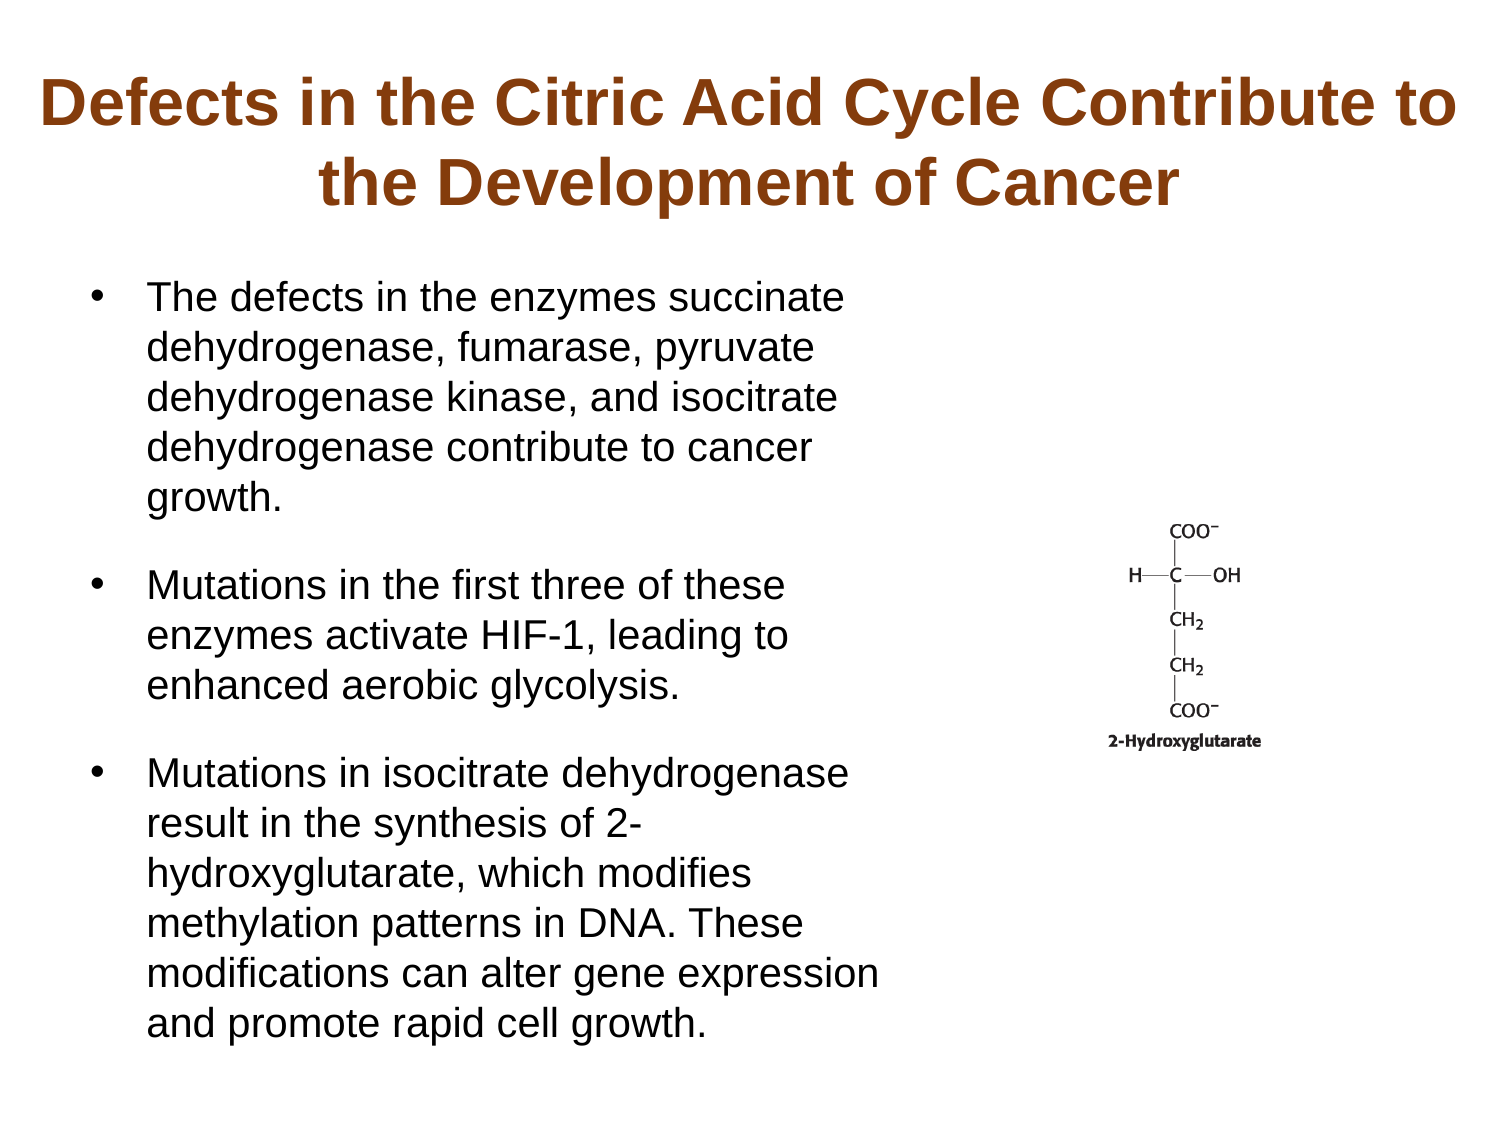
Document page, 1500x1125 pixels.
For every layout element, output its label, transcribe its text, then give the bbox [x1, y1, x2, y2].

list The defects in the enzymes succinate dehydrogenase, fumarase, pyruvate dehydrogenase kinase, and isocitrate dehydrogenase contribute to cancer growth. Mutations in the first three of these enzymes activate HIF-1, leading to enhanced aerobic glycolysis. Mutations in isocitrate dehydrogenase result in the synthesis of 2-hydroxyglutarate, which modifies methylation patterns in DNA. These modifications can alter gene expression and promote rapid cell growth. [75, 262, 916, 1062]
title Defects in the Citric Acid Cycle Contribute to the Development of Cancer [22, 35, 1478, 242]
picture [907, 521, 1461, 753]
